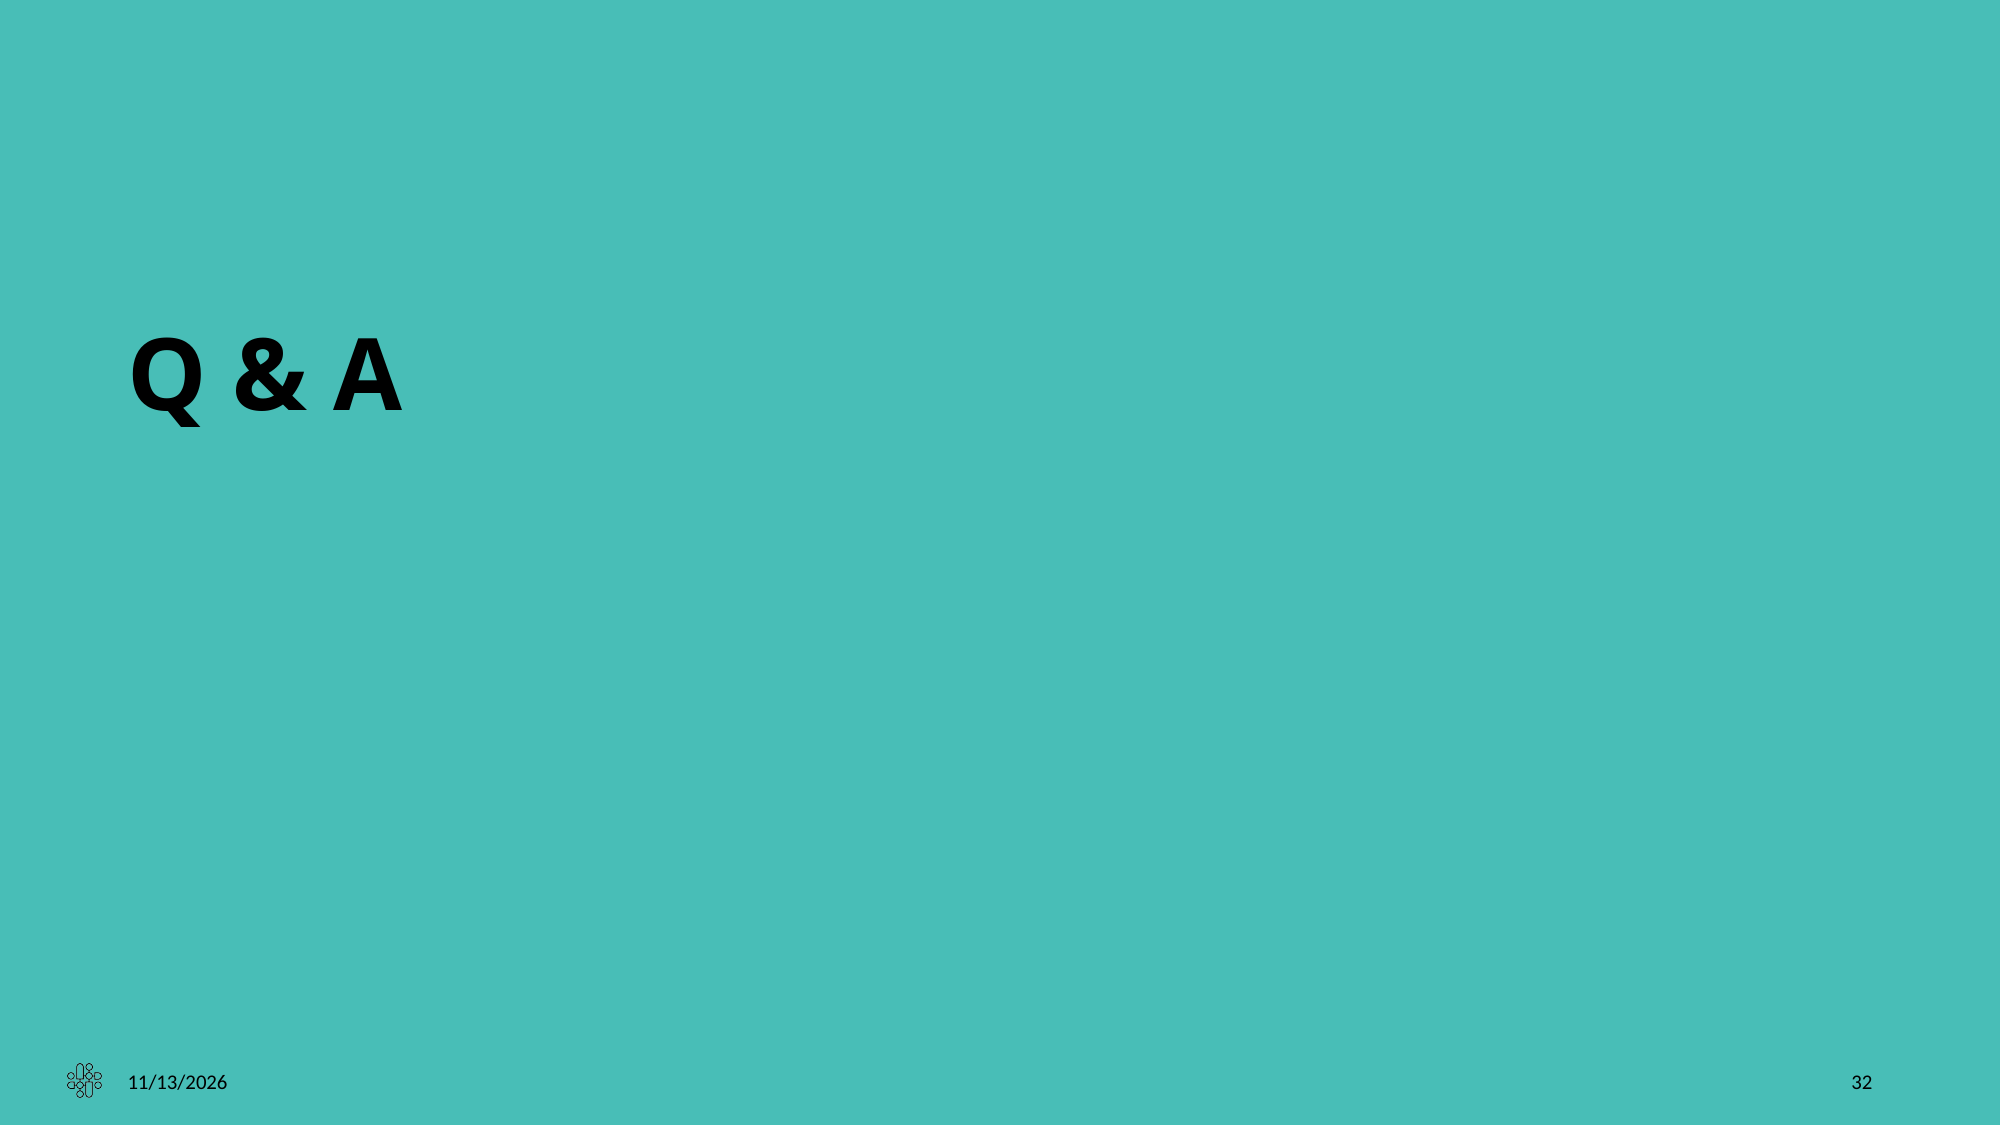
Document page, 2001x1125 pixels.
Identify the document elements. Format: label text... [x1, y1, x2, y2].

title Q & A [112, 288, 1888, 453]
picture [67, 1063, 102, 1098]
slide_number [112, 1053, 375, 1109]
slide_number 32 [1797, 1053, 1888, 1109]
